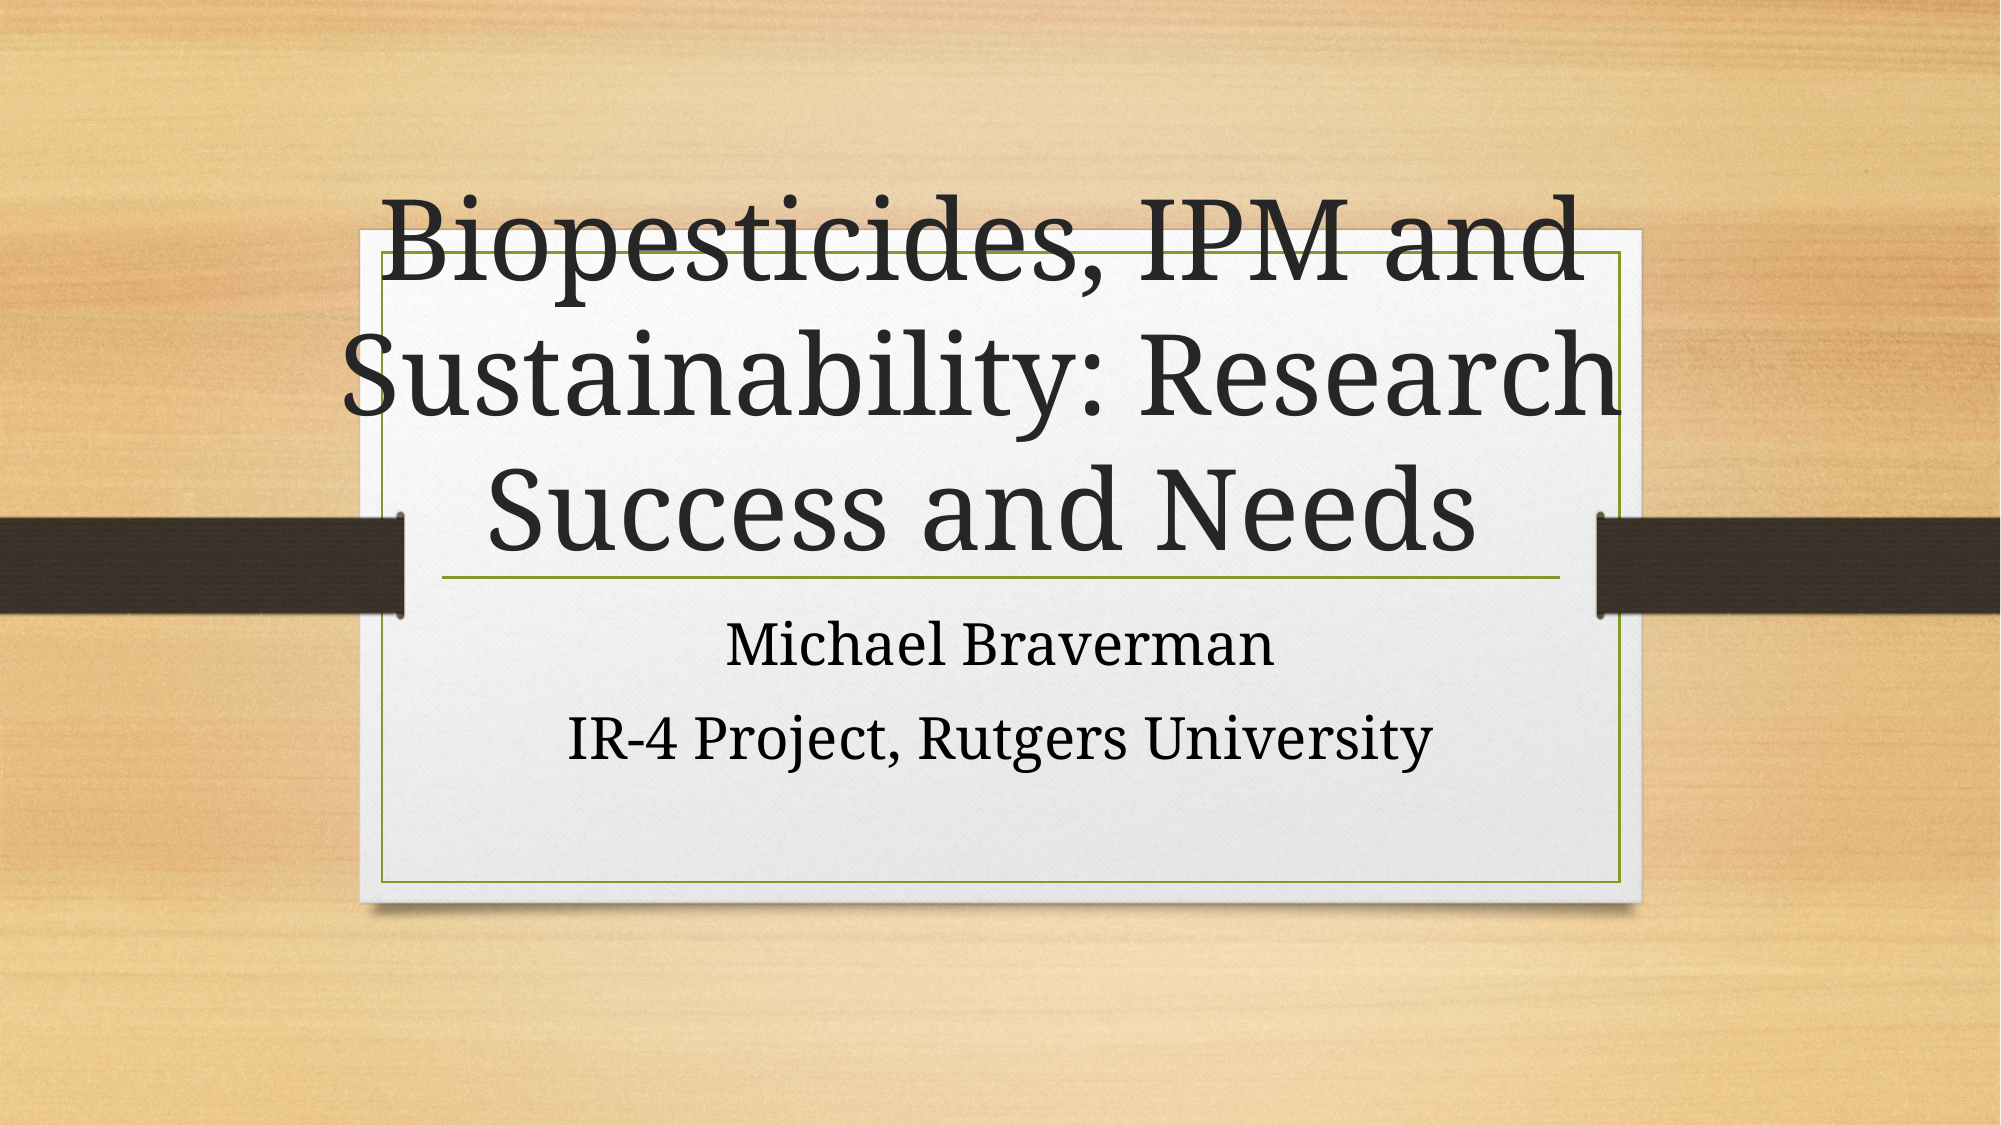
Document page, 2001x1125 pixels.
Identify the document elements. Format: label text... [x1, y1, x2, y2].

subtitle Michael Braverman IR-4 Project, Rutgers University [441, 600, 1560, 817]
title Biopesticides, IPM and Sustainability: Research Success and Needs [216, 0, 1749, 581]
picture [0, 0, 2001, 1125]
